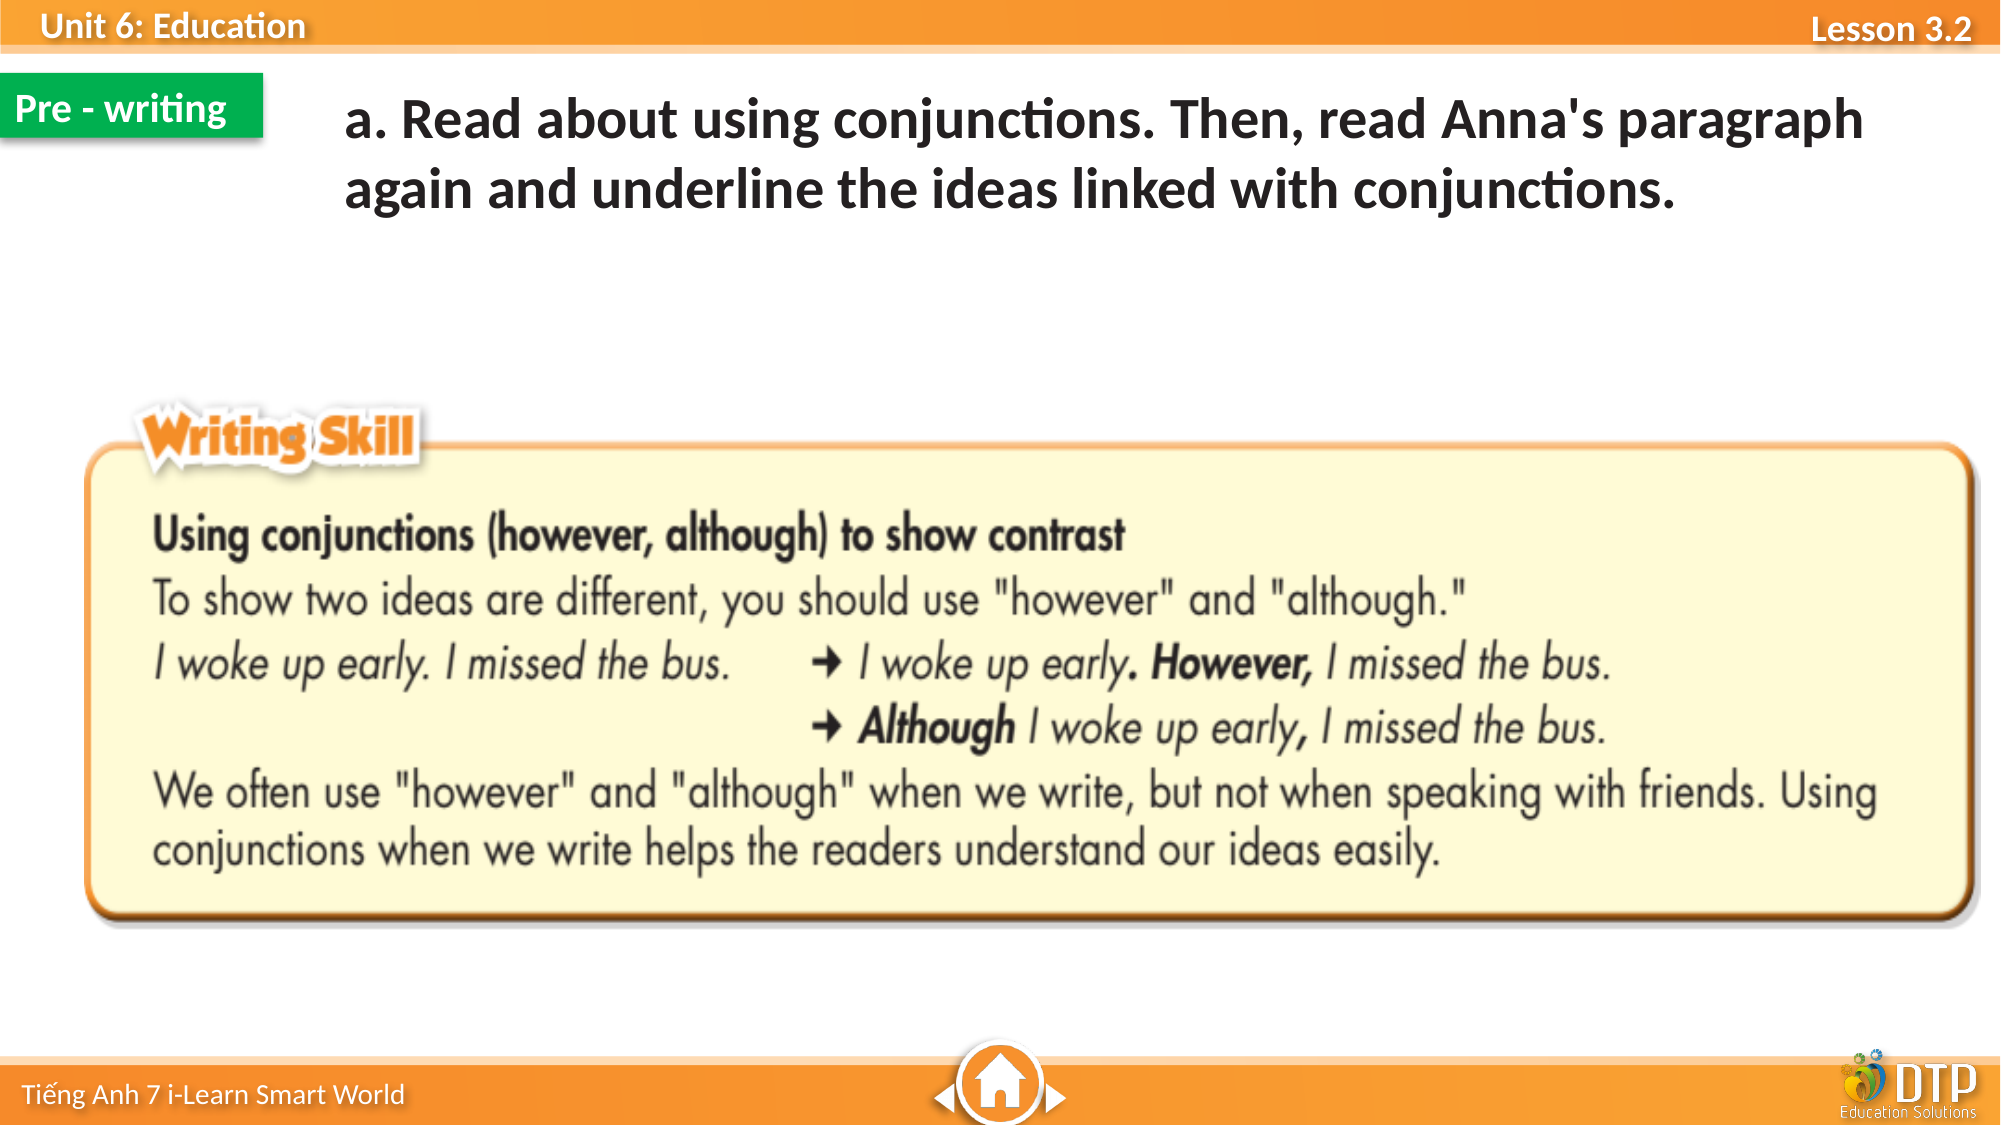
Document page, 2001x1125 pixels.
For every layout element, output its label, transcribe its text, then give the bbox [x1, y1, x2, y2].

picture [0, 0, 2001, 1125]
text_box Pre - writing [0, 72, 264, 138]
text_box a. Read about using conjunctions. Then, read Anna's paragraph again and underline the ideas linked with conjunctions. [329, 72, 1912, 228]
